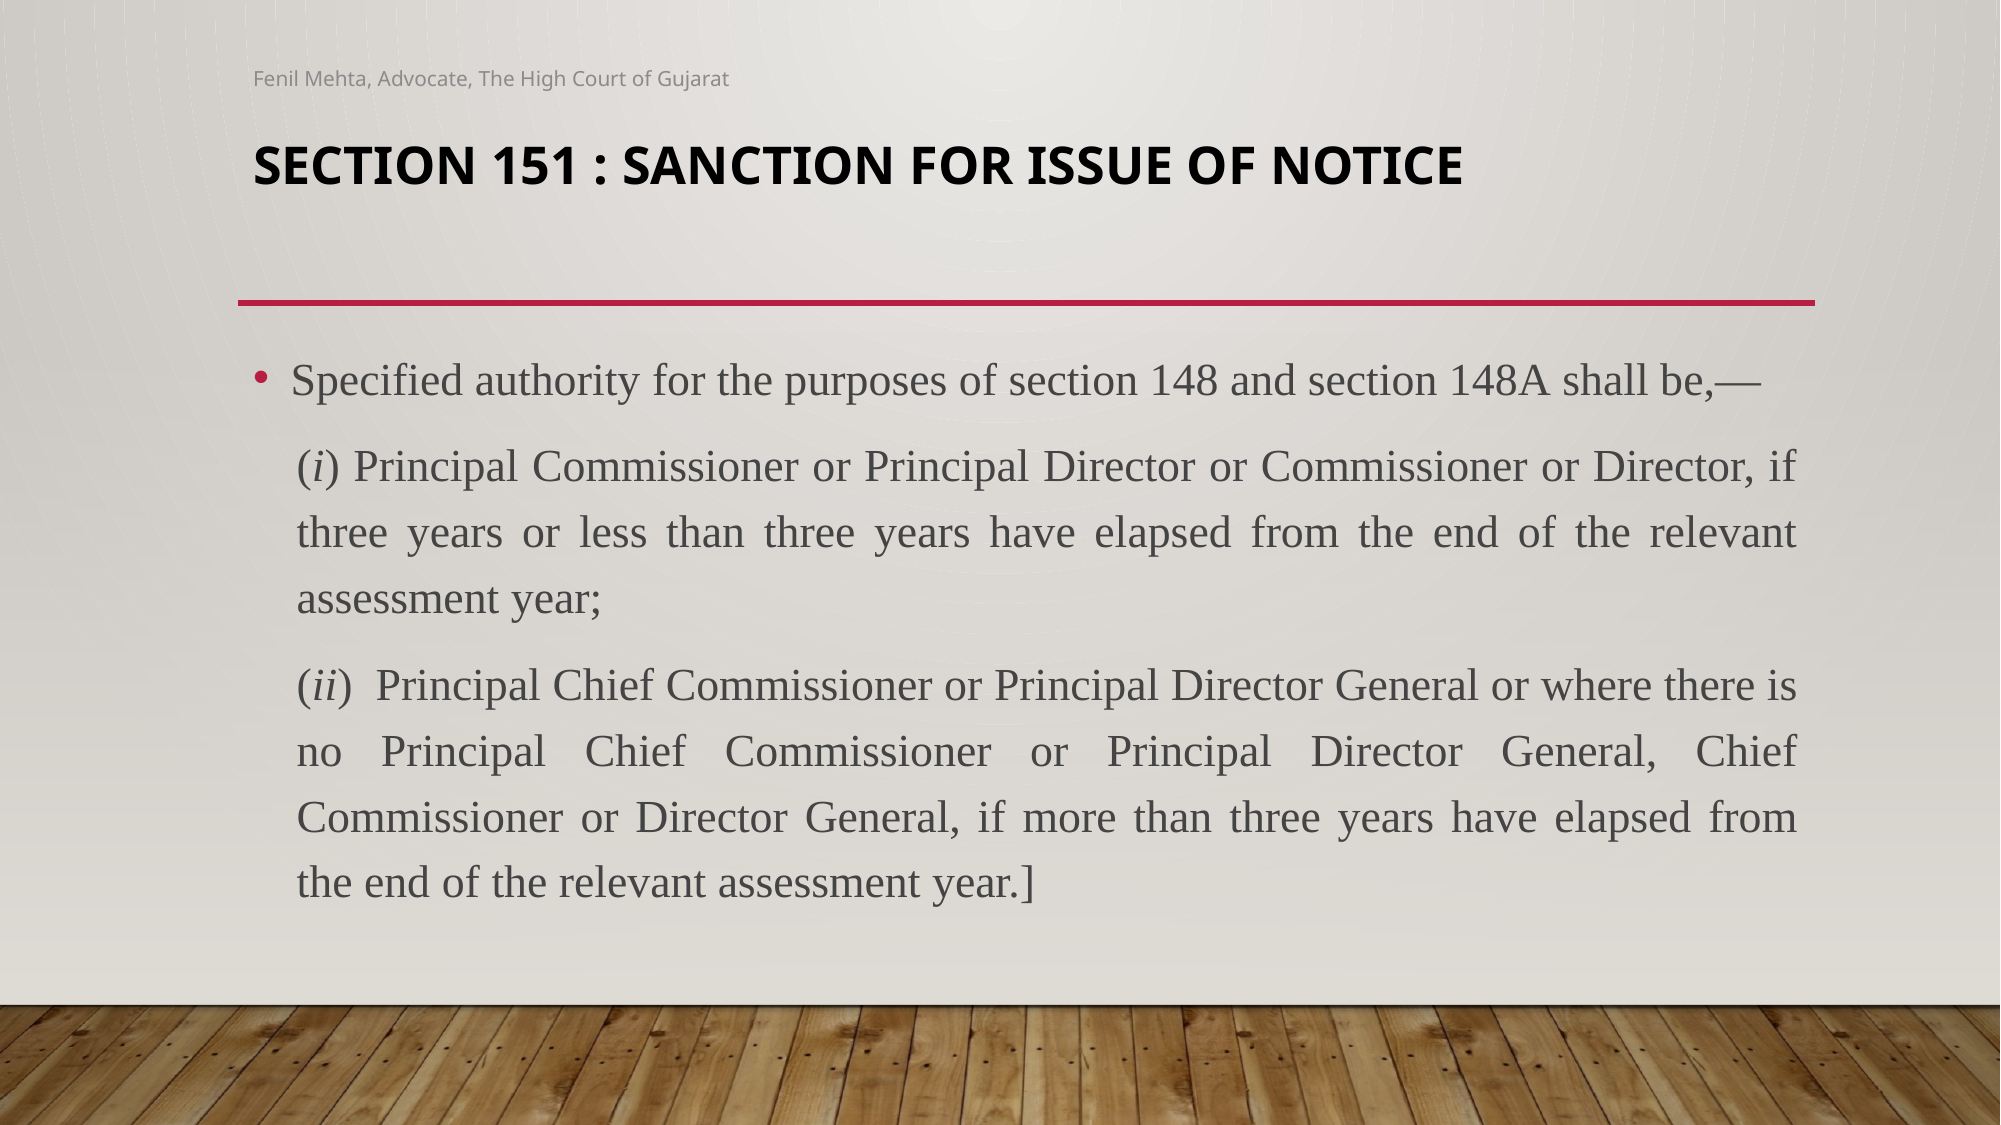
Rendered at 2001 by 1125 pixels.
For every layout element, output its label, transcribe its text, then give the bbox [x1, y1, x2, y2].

picture [0, 1005, 2000, 1125]
title Section 151 : Sanction for issue of notice [238, 131, 1814, 243]
list Specified authority for the purposes of section 148 and section 148A shall be,— (i) Principal Commissioner or Principal Director or Commissioner or Director, if three years or less than three years have elapsed from the end of the relevant assessment year; (ii) Principal Chief Commissioner or Principal Director General or where there is no Principal Chief Commissioner or Principal Director General, Chief Commissioner or Director General, if more than three years have elapsed from the end of the relevant assessment year.] [238, 330, 1814, 993]
footer Fenil Mehta, Advocate, The High Court of Gujarat [238, 54, 1213, 105]
